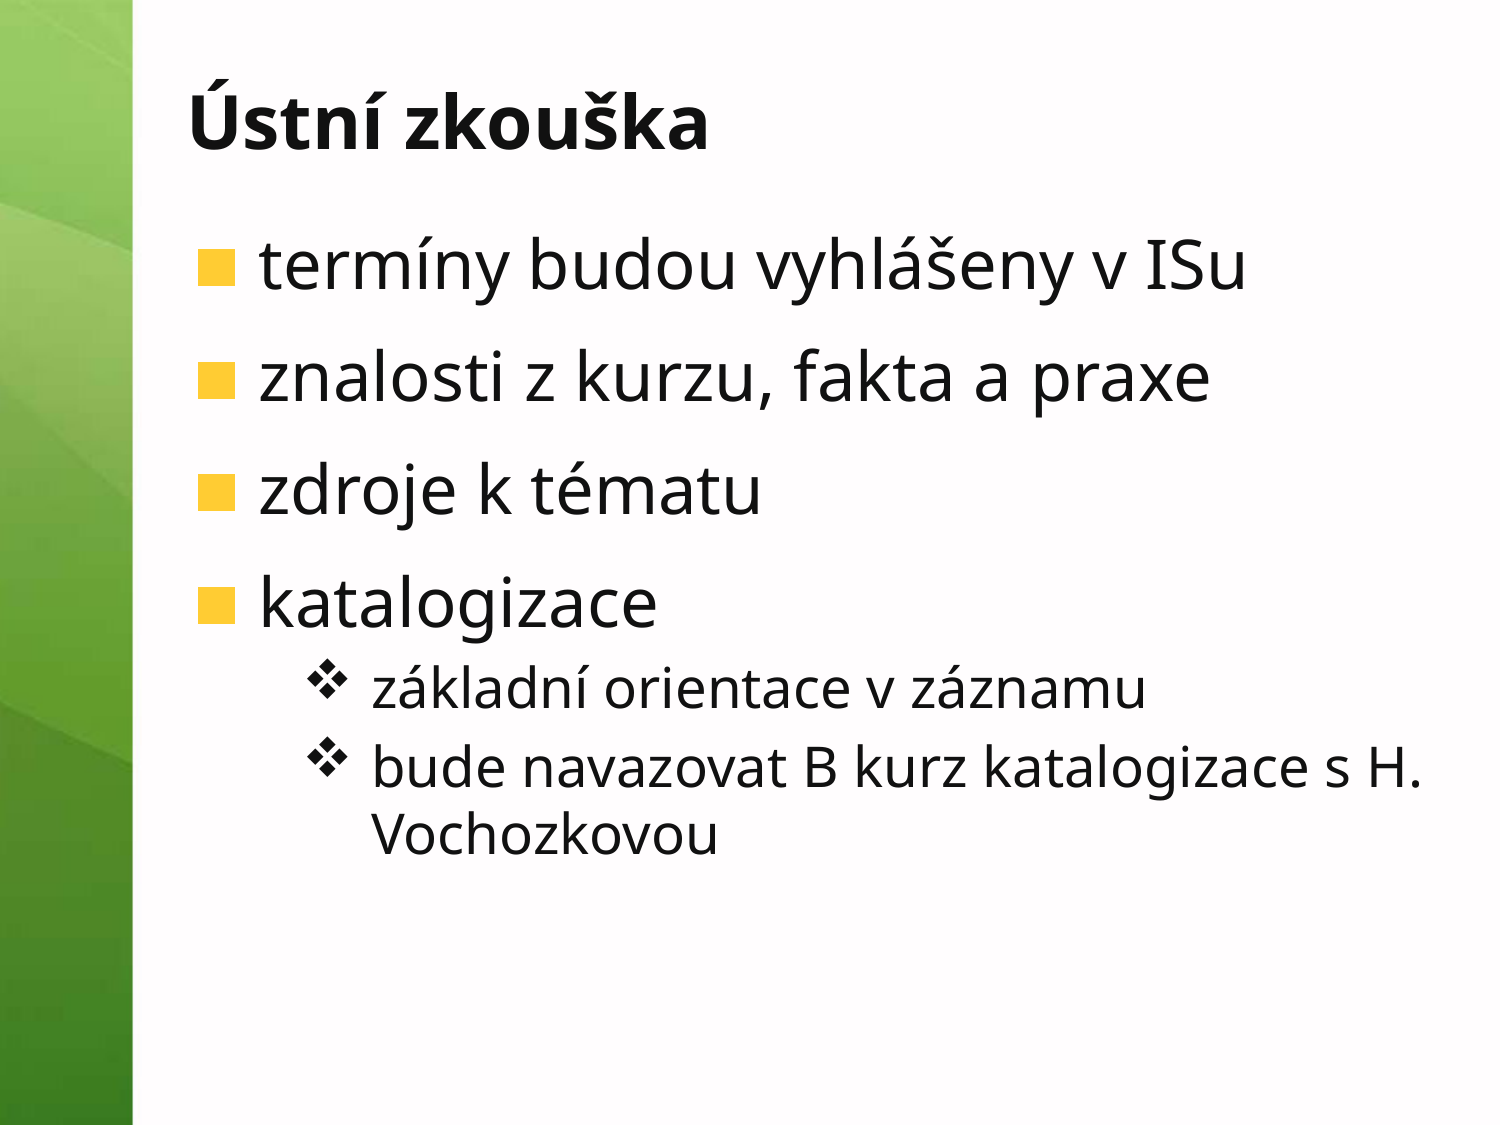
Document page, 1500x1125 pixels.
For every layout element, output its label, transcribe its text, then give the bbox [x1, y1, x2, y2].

list termíny budou vyhlášeny v ISu znalosti z kurzu, fakta a praxe zdroje k tématu katalogizace základní orientace v záznamu bude navazovat B kurz katalogizace s H. Vochozkovou [171, 196, 1447, 1094]
picture [0, 0, 1500, 1125]
title Ústní zkouška [171, 77, 1447, 161]
